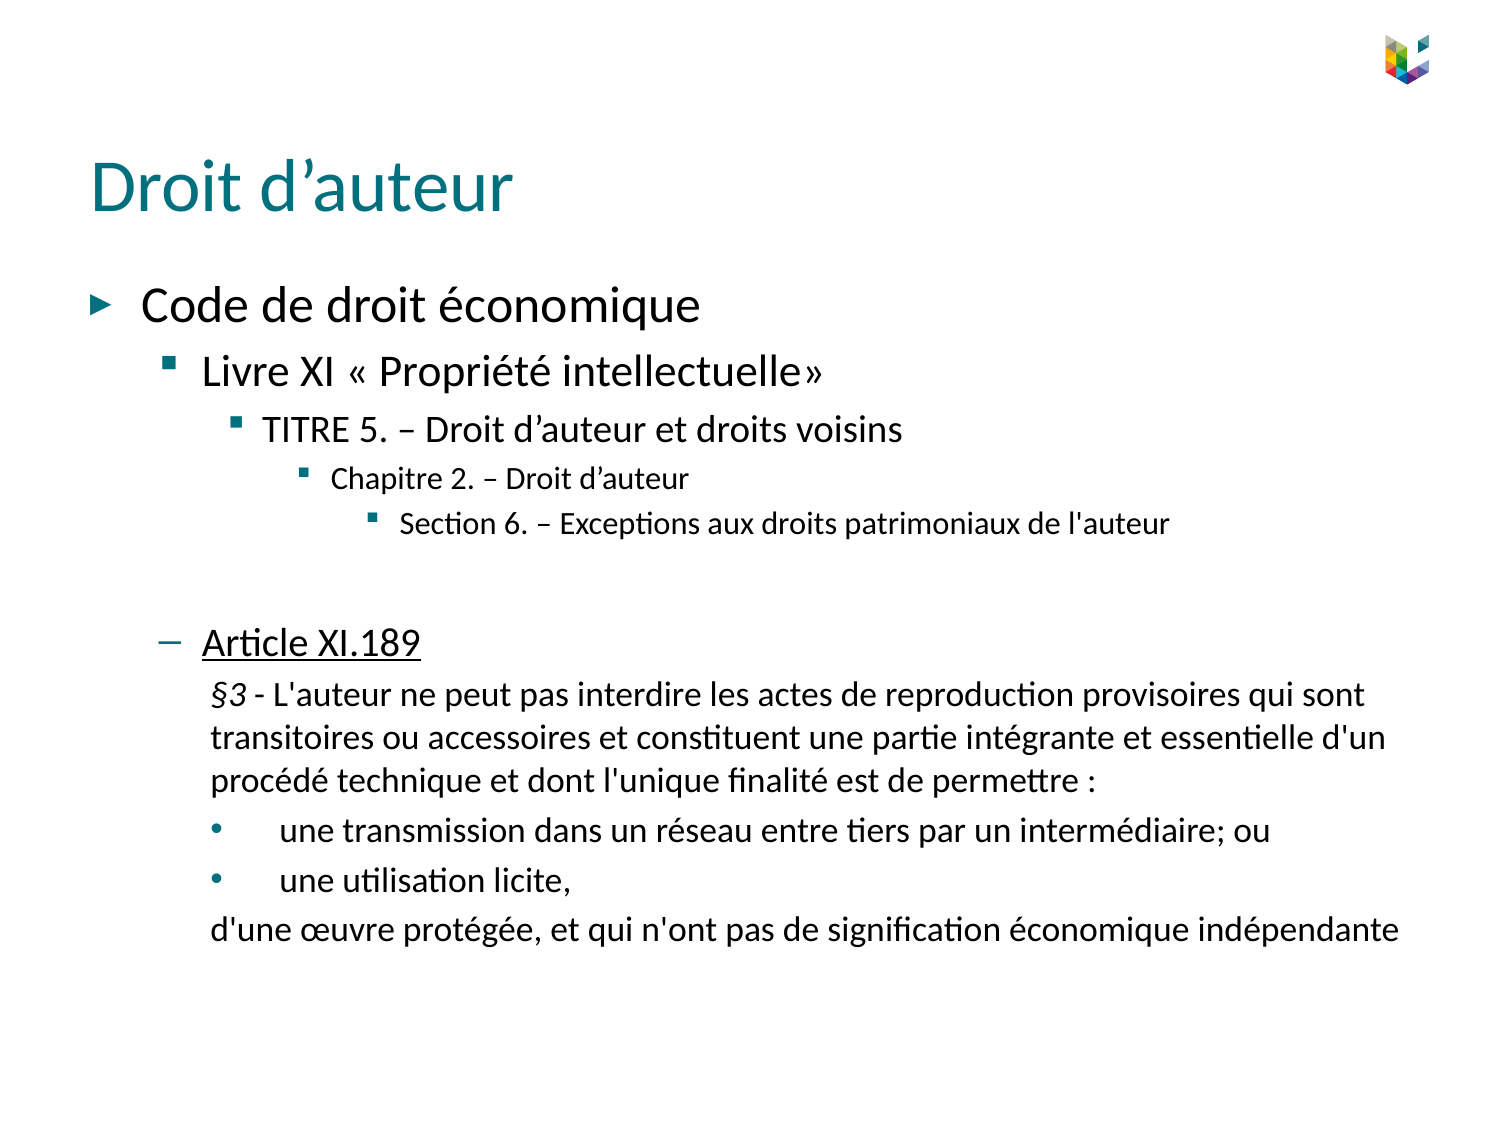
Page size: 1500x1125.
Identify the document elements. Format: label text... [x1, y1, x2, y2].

title Droit d’auteur [75, 130, 1425, 233]
list Code de droit économique Livre XI « Propriété intellectuelle» TITRE 5. – Droit d’auteur et droits voisins Chapitre 2. – Droit d’auteur Section 6. – Exceptions aux droits patrimoniaux de l'auteur Article XI.189 §3 - L'auteur ne peut pas interdire les actes de reproduction provisoires qui sont transitoires ou accessoires et constituent une partie intégrante et essentielle d'un procédé technique et dont l'unique finalité est de permettre : une transmission dans un réseau entre tiers par un intermédiaire; ou une utilisation licite, d'une œuvre protégée, et qui n'ont pas de signification économique indépendante [75, 262, 1425, 1005]
picture [1366, 15, 1448, 104]
